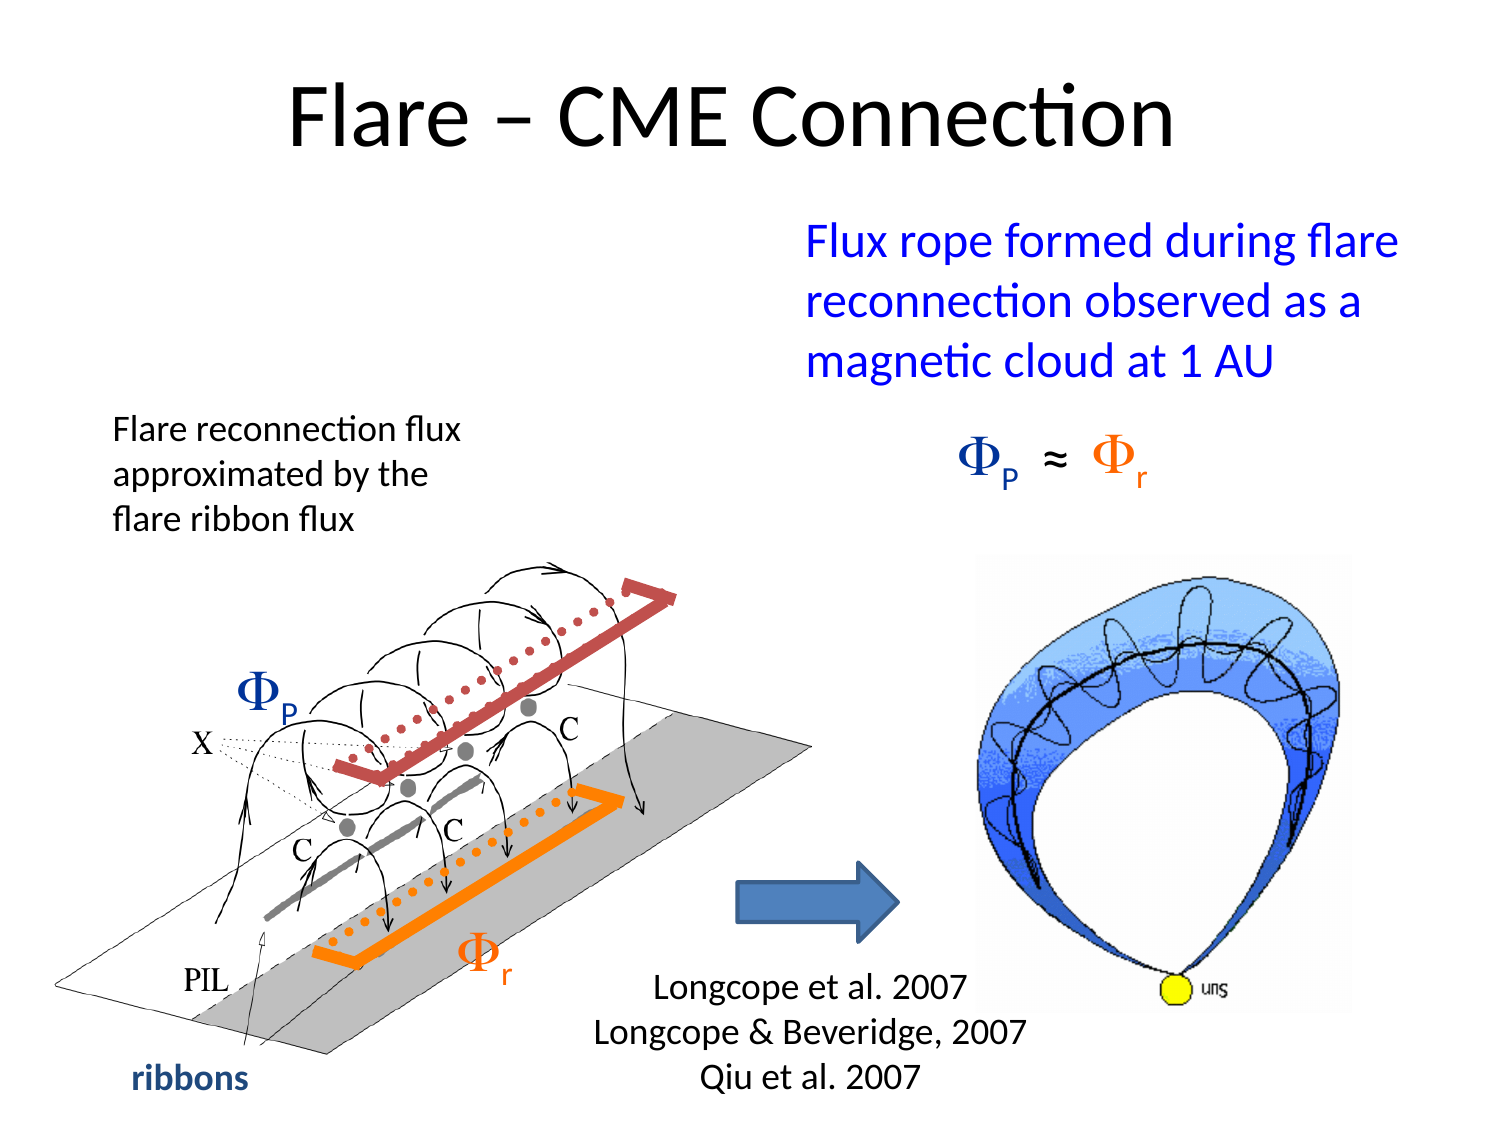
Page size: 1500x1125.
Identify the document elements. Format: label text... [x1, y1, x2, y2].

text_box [24, 562, 813, 1106]
text_box P [942, 410, 1034, 505]
text_box Flux rope formed during flare reconnection observed as a magnetic cloud at 1 AU [790, 199, 1427, 395]
text_box ≈ [1026, 412, 1086, 498]
text_box Flare reconnection flux approximated by the flare ribbon flux [98, 396, 477, 547]
picture [974, 554, 1352, 1013]
text_box r [1076, 407, 1163, 503]
text_box Longcope et al. 2007 Longcope & Beveridge, 2007 Qiu et al. 2007 [816, 954, 1043, 1105]
text_box [816, 860, 901, 944]
title Flare – CME Connection [262, 45, 1203, 175]
